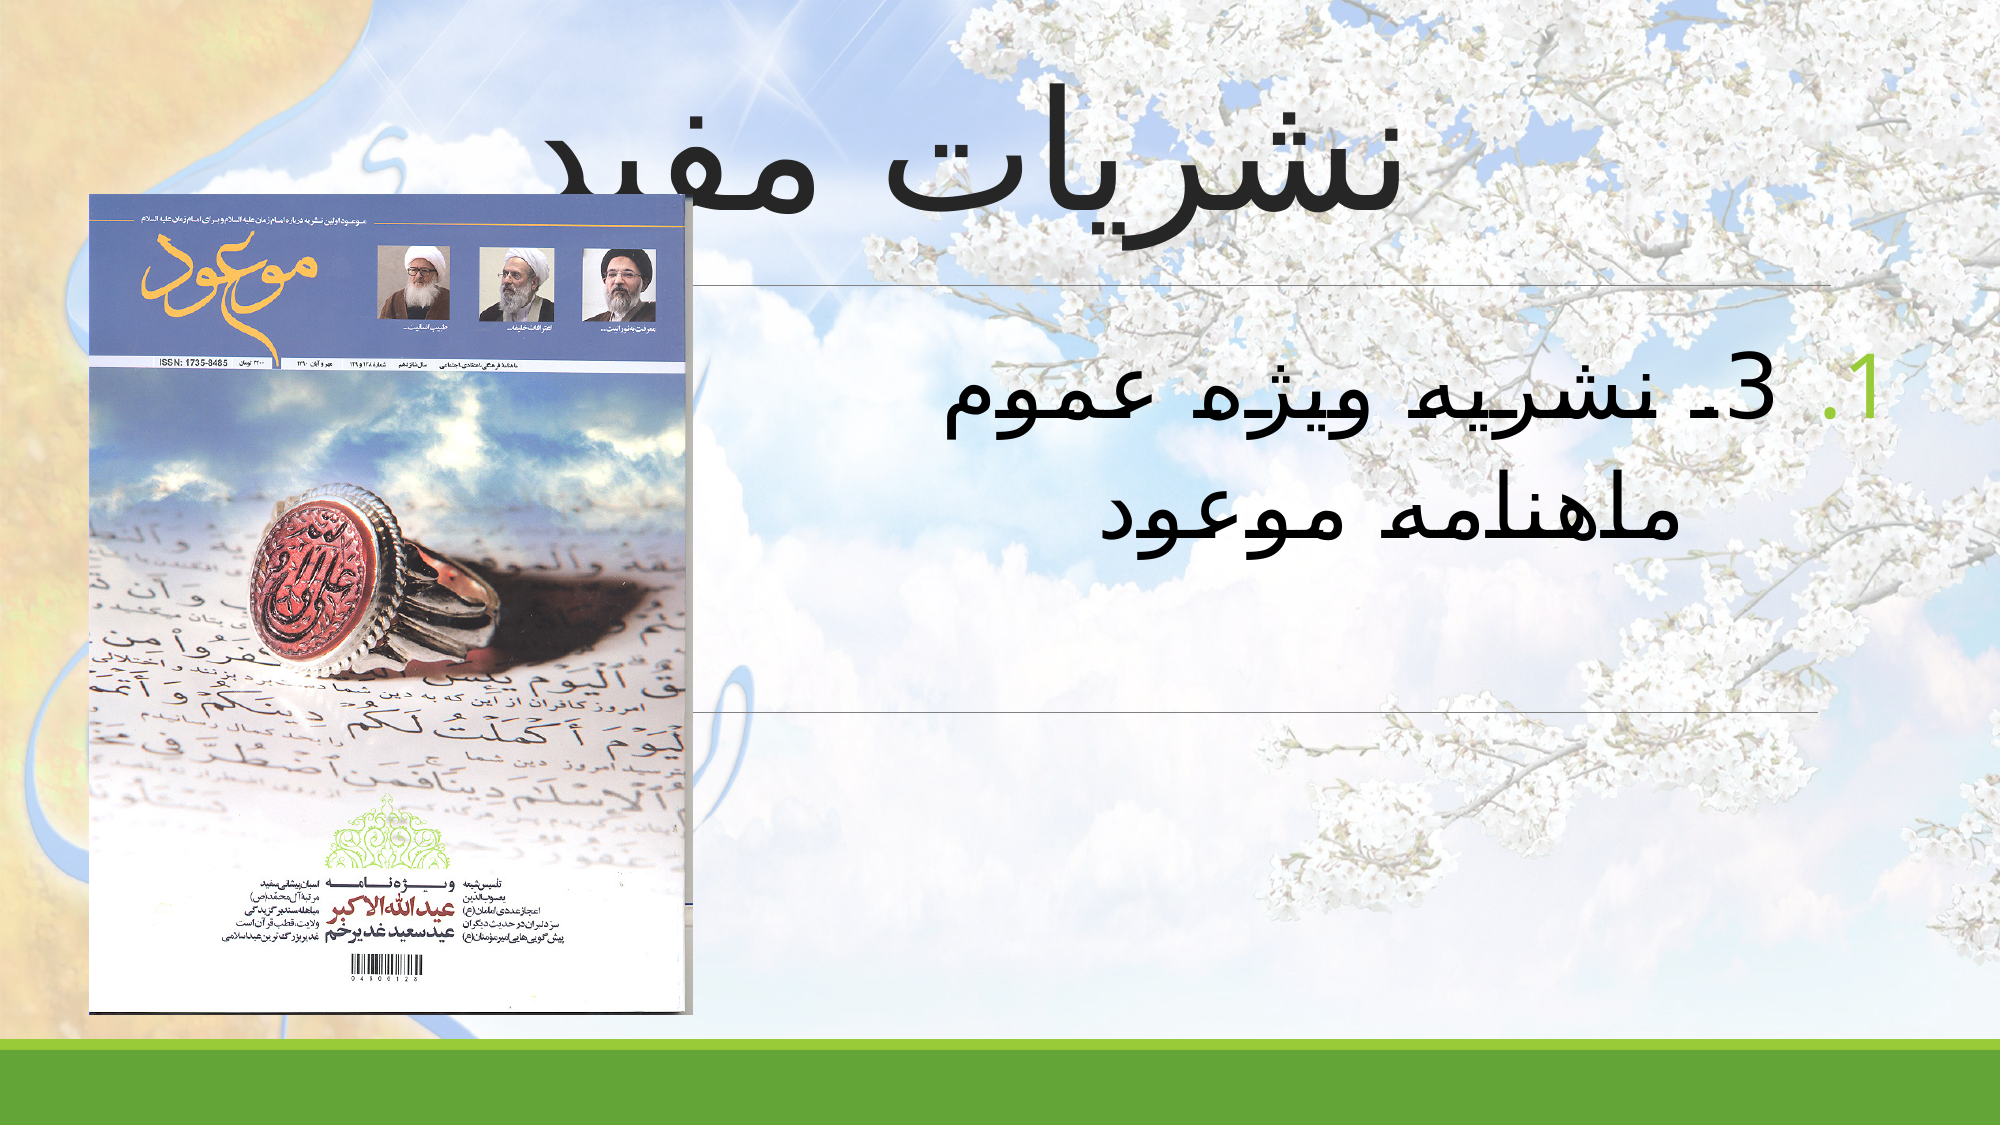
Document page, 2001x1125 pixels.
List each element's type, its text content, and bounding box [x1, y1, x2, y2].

picture [89, 193, 694, 1015]
title نشریات مفید [141, 55, 1792, 252]
subtitle 3. نشریه ویژه عموم ماهنامه موعود [885, 333, 1898, 629]
